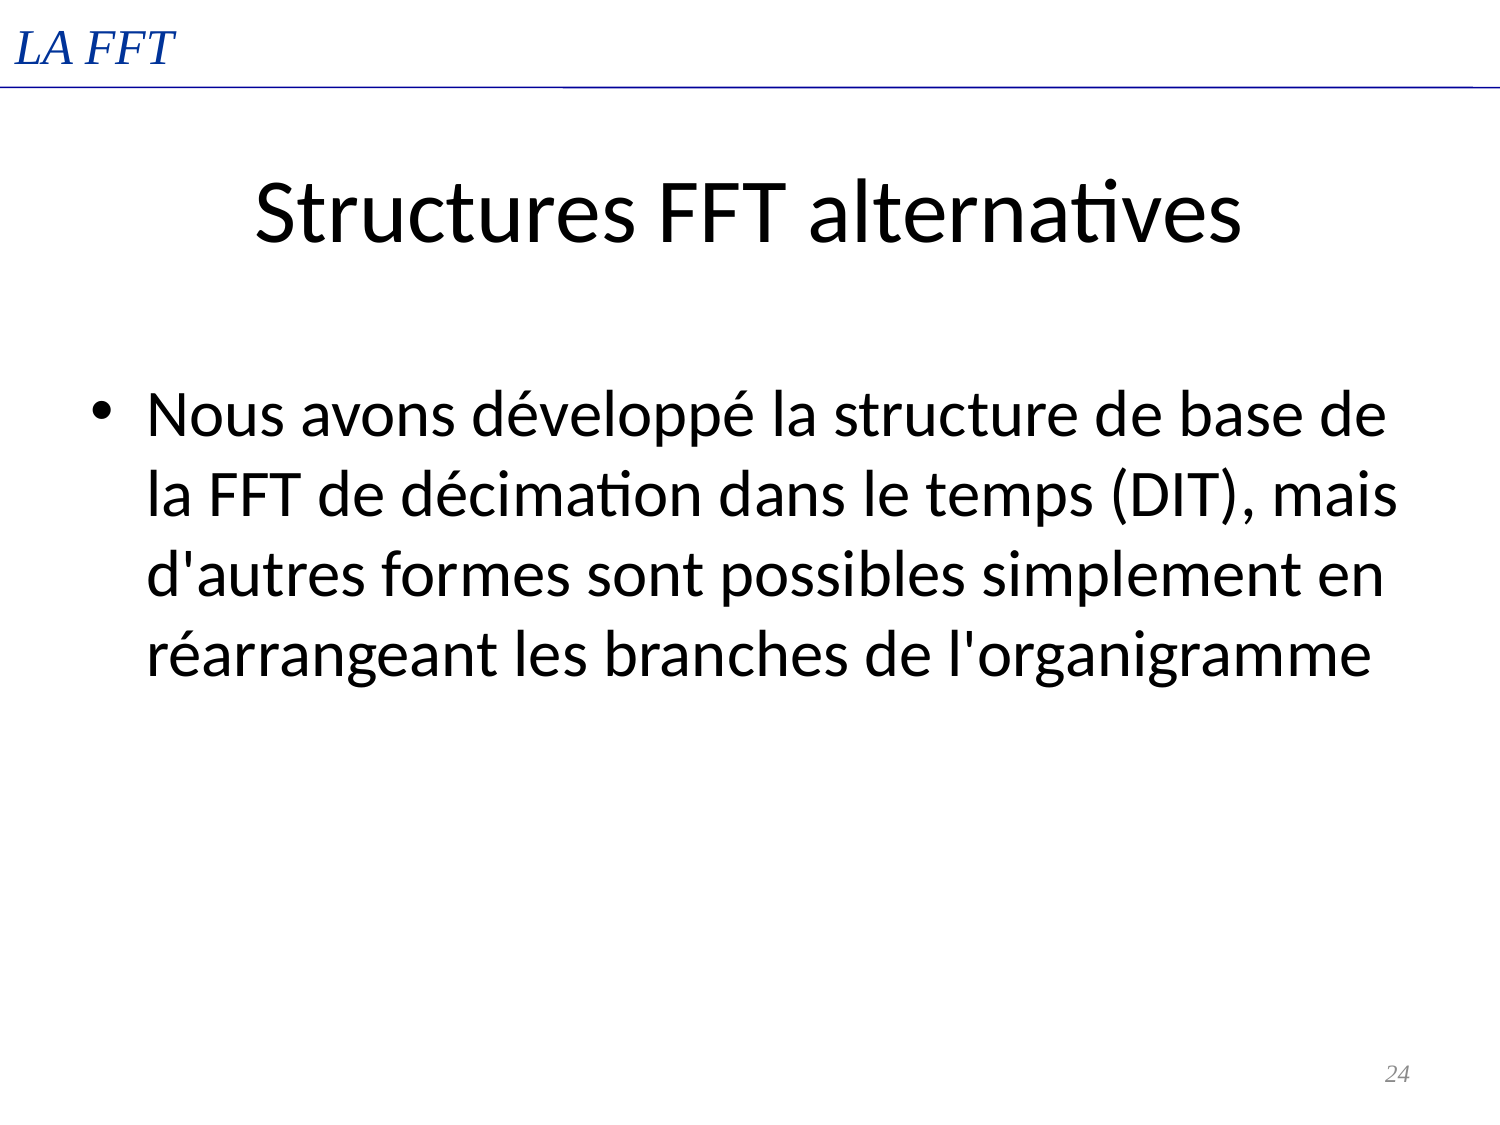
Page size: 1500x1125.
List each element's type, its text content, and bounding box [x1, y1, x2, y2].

list Nous avons développé la structure de base de la FFT de décimation dans le temps (DIT), mais d'autres formes sont possibles simplement en réarrangeant les branches de l'organigramme [75, 361, 1425, 753]
slide_number 24 [1074, 1042, 1425, 1103]
text_box LA FFT [0, 6, 561, 82]
title Structures FFT alternatives [75, 111, 1425, 300]
